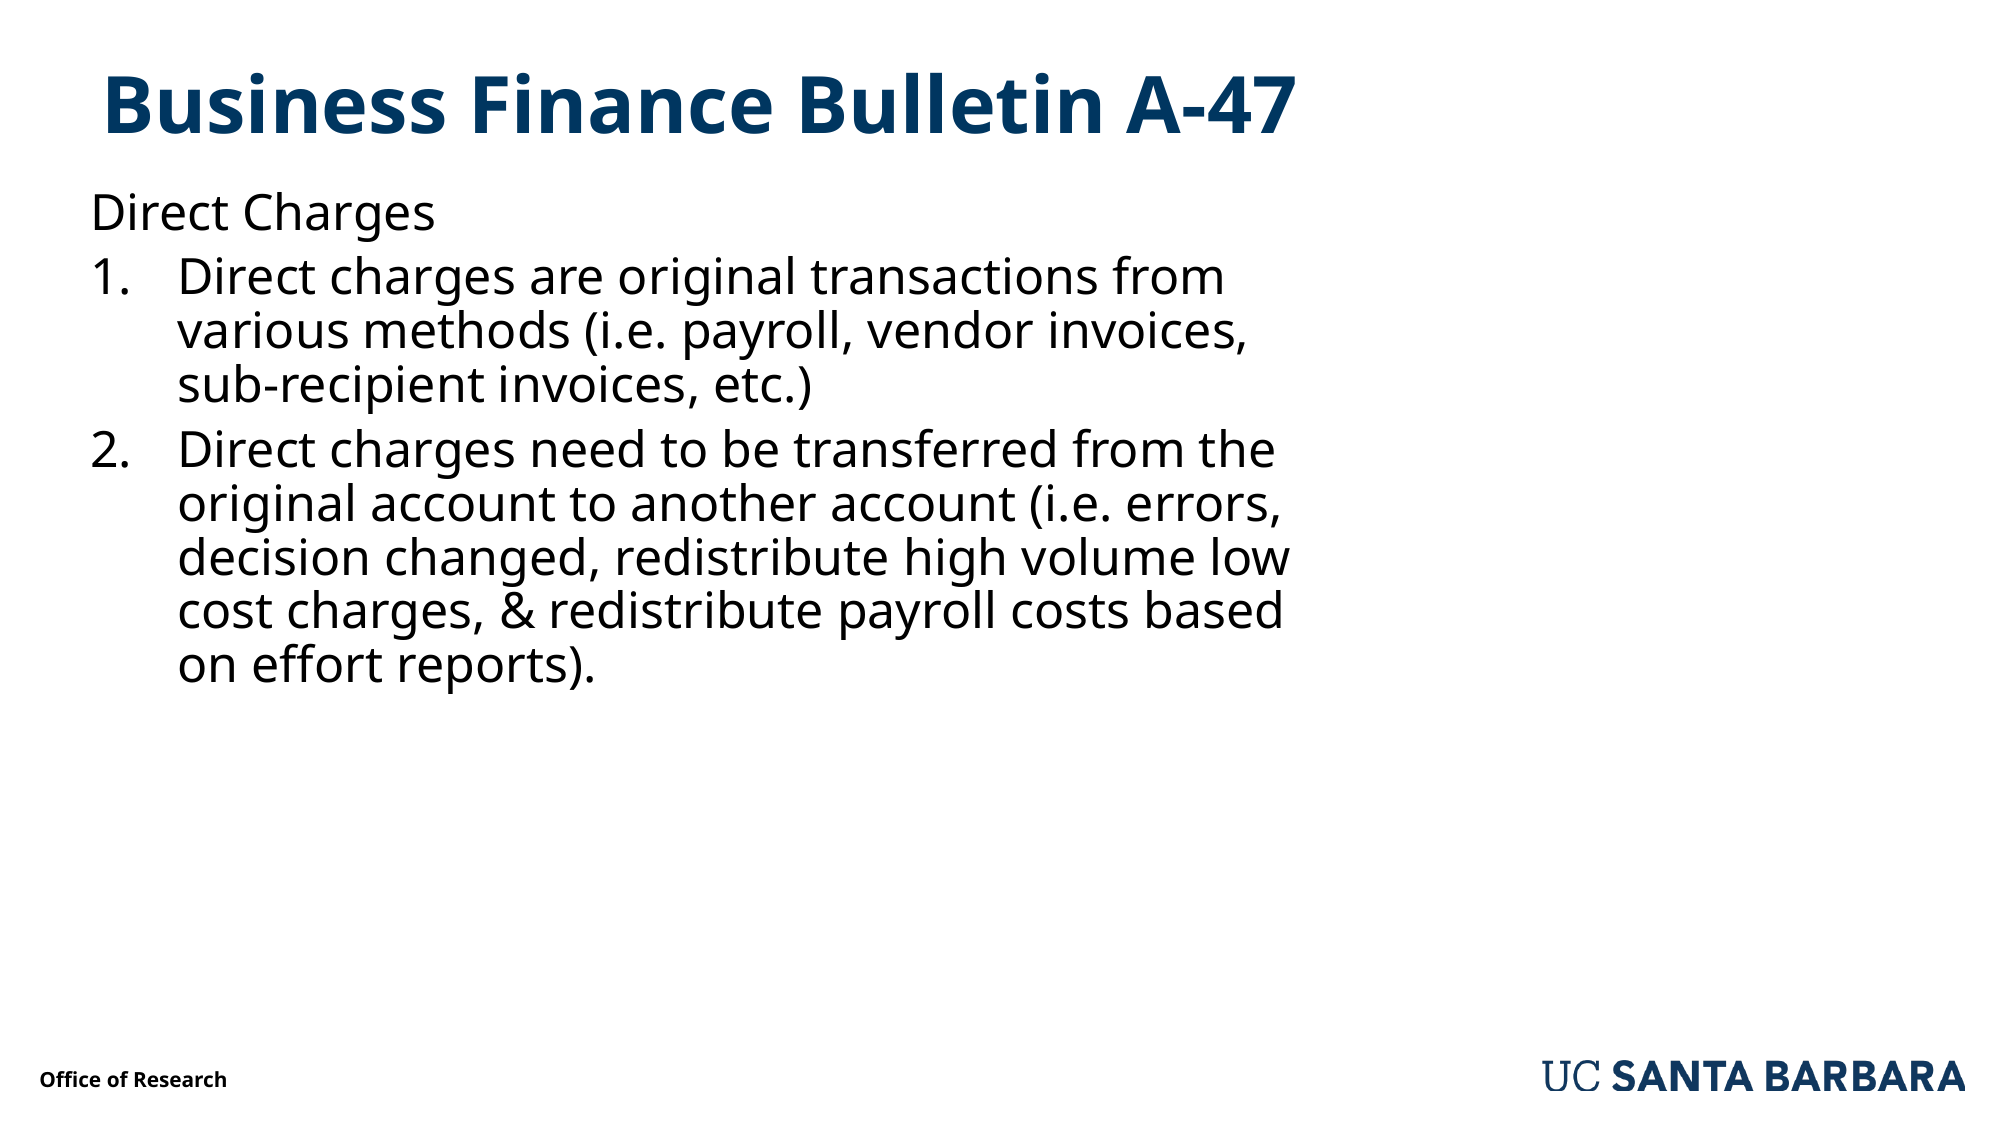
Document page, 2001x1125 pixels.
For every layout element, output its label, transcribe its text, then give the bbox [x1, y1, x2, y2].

title Business Finance Bulletin A-47 [86, 59, 1914, 157]
list Direct Charges Direct charges are original transactions from various methods (i.e. payroll, vendor invoices, sub-recipient invoices, etc.) Direct charges need to be transferred from the original account to another account (i.e. errors, decision changed, redistribute high volume low cost charges, & redistribute payroll costs based on effort reports). [0, 179, 1350, 1018]
